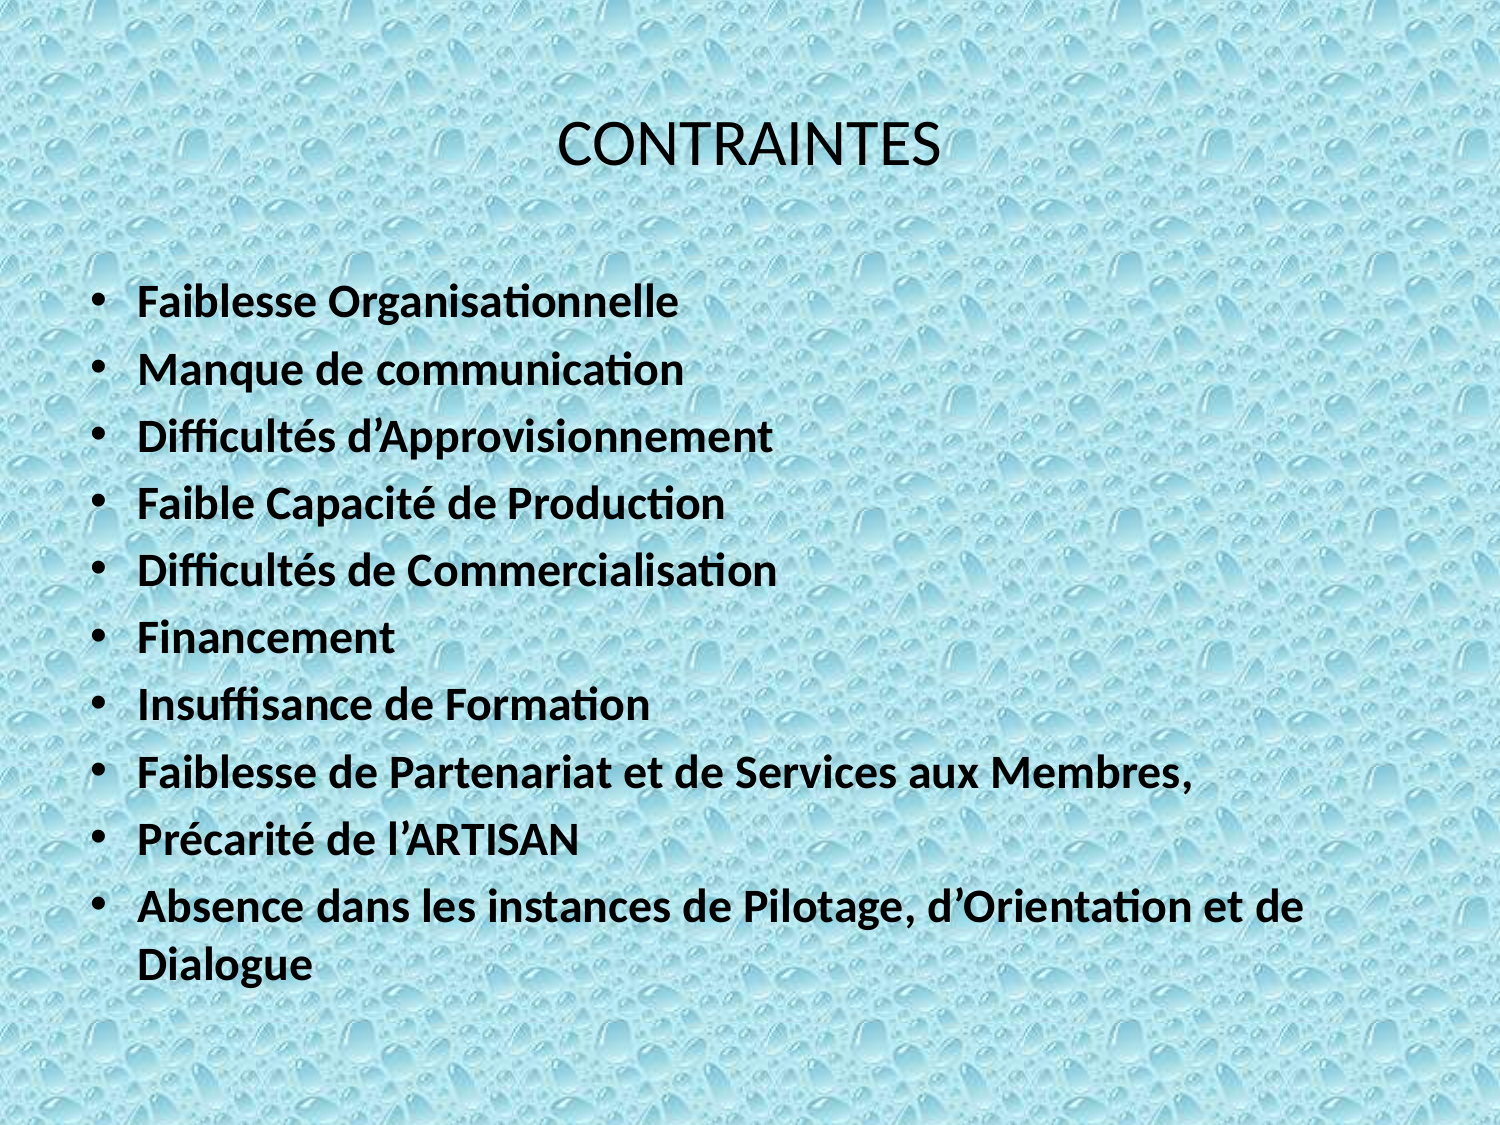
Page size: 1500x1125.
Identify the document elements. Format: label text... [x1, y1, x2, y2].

picture [0, 0, 1500, 1125]
list Faiblesse Organisationnelle Manque de communication Difficultés d’Approvisionnement Faible Capacité de Production Difficultés de Commercialisation Financement Insuffisance de Formation Faiblesse de Partenariat et de Services aux Membres, Précarité de l’ARTISAN Absence dans les instances de Pilotage, d’Orientation et de Dialogue [75, 262, 1425, 1005]
title CONTRAINTES [75, 45, 1425, 233]
